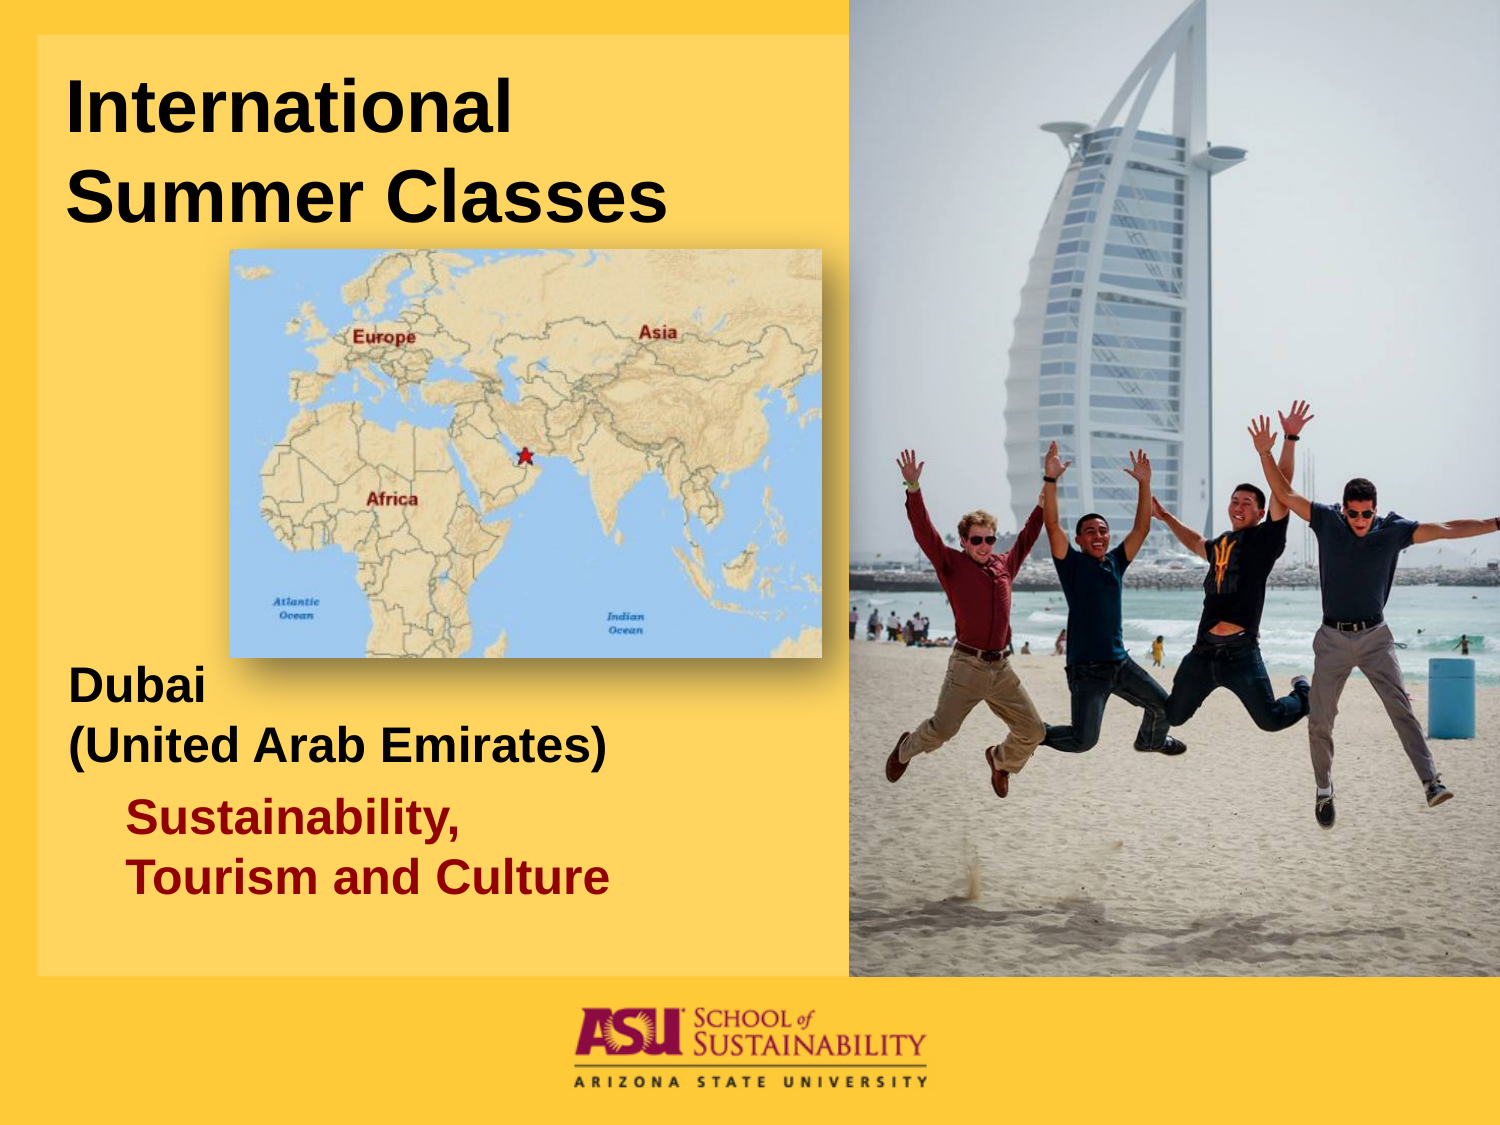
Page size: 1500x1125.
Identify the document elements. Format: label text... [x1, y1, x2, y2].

list Dubai (United Arab Emirates) Sustainability, Tourism and Culture [53, 645, 641, 973]
picture [0, 0, 1500, 1125]
title International Summer Classes [50, 45, 725, 250]
